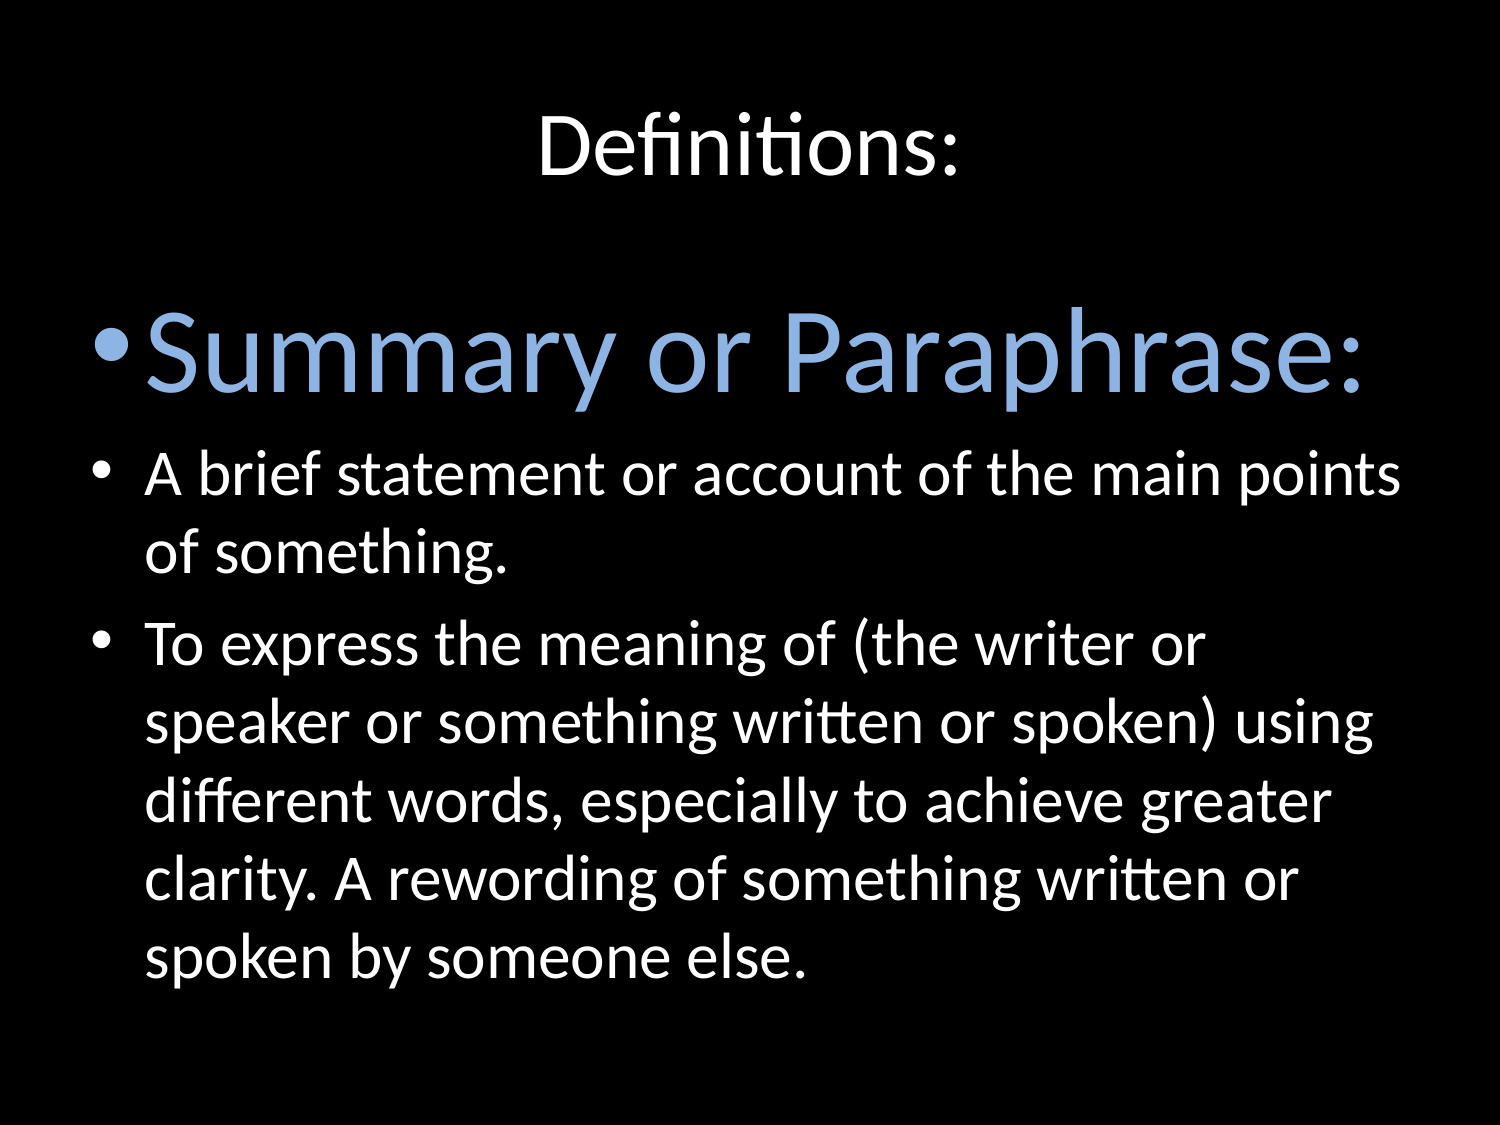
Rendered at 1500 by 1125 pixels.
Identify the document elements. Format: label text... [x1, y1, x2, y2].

title Definitions: [75, 45, 1425, 233]
list Summary or Paraphrase: A brief statement or account of the main points of something. To express the meaning of (the writer or speaker or something written or spoken) using different words, especially to achieve greater clarity. A rewording of something written or spoken by someone else. [75, 262, 1425, 1005]
